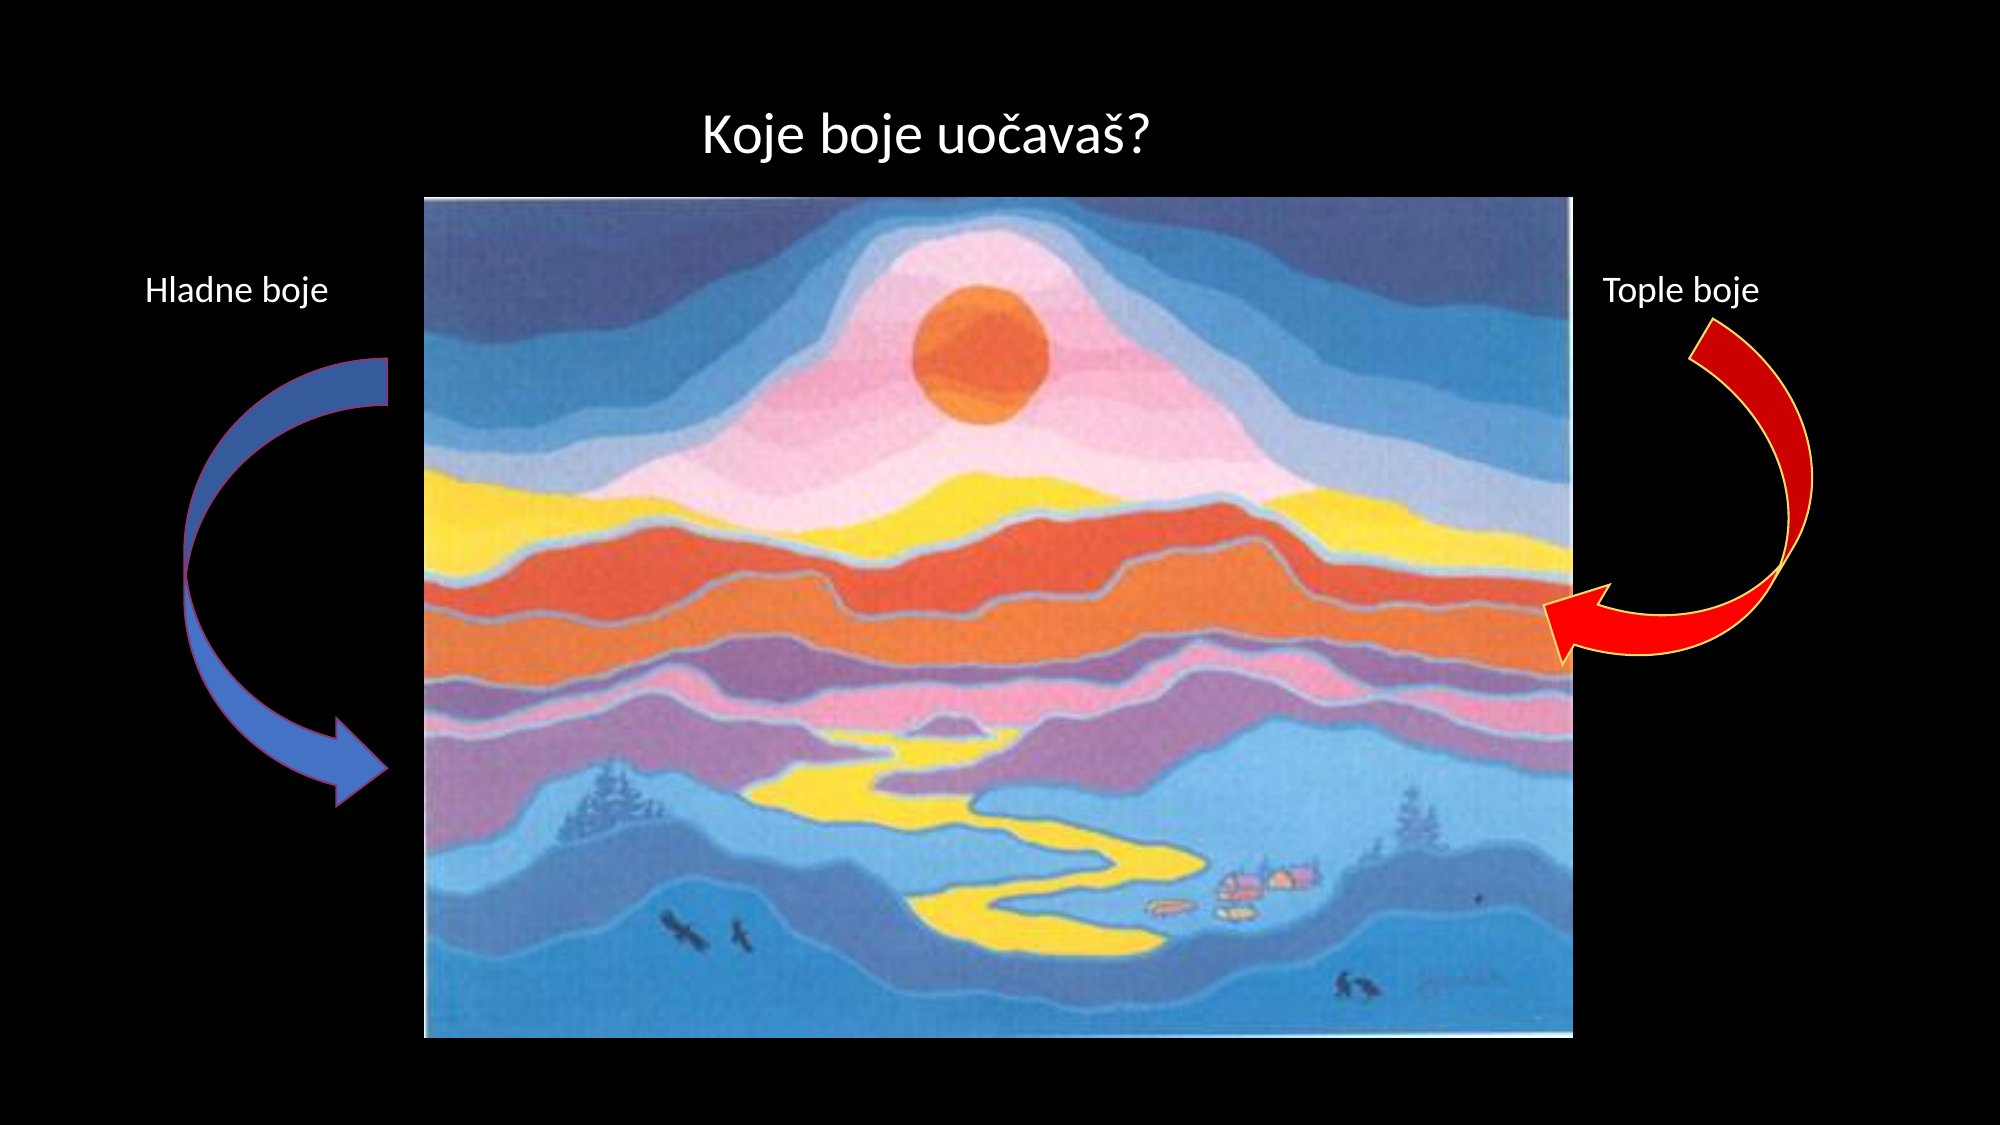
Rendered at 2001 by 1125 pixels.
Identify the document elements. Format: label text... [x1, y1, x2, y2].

text_box Hladne boje [130, 258, 387, 318]
text_box Koje boje uočavaš? [679, 87, 1241, 173]
text_box [1573, 317, 1814, 657]
text_box Tople boje [1587, 258, 1801, 318]
picture [424, 197, 1573, 1038]
text_box [183, 357, 389, 809]
